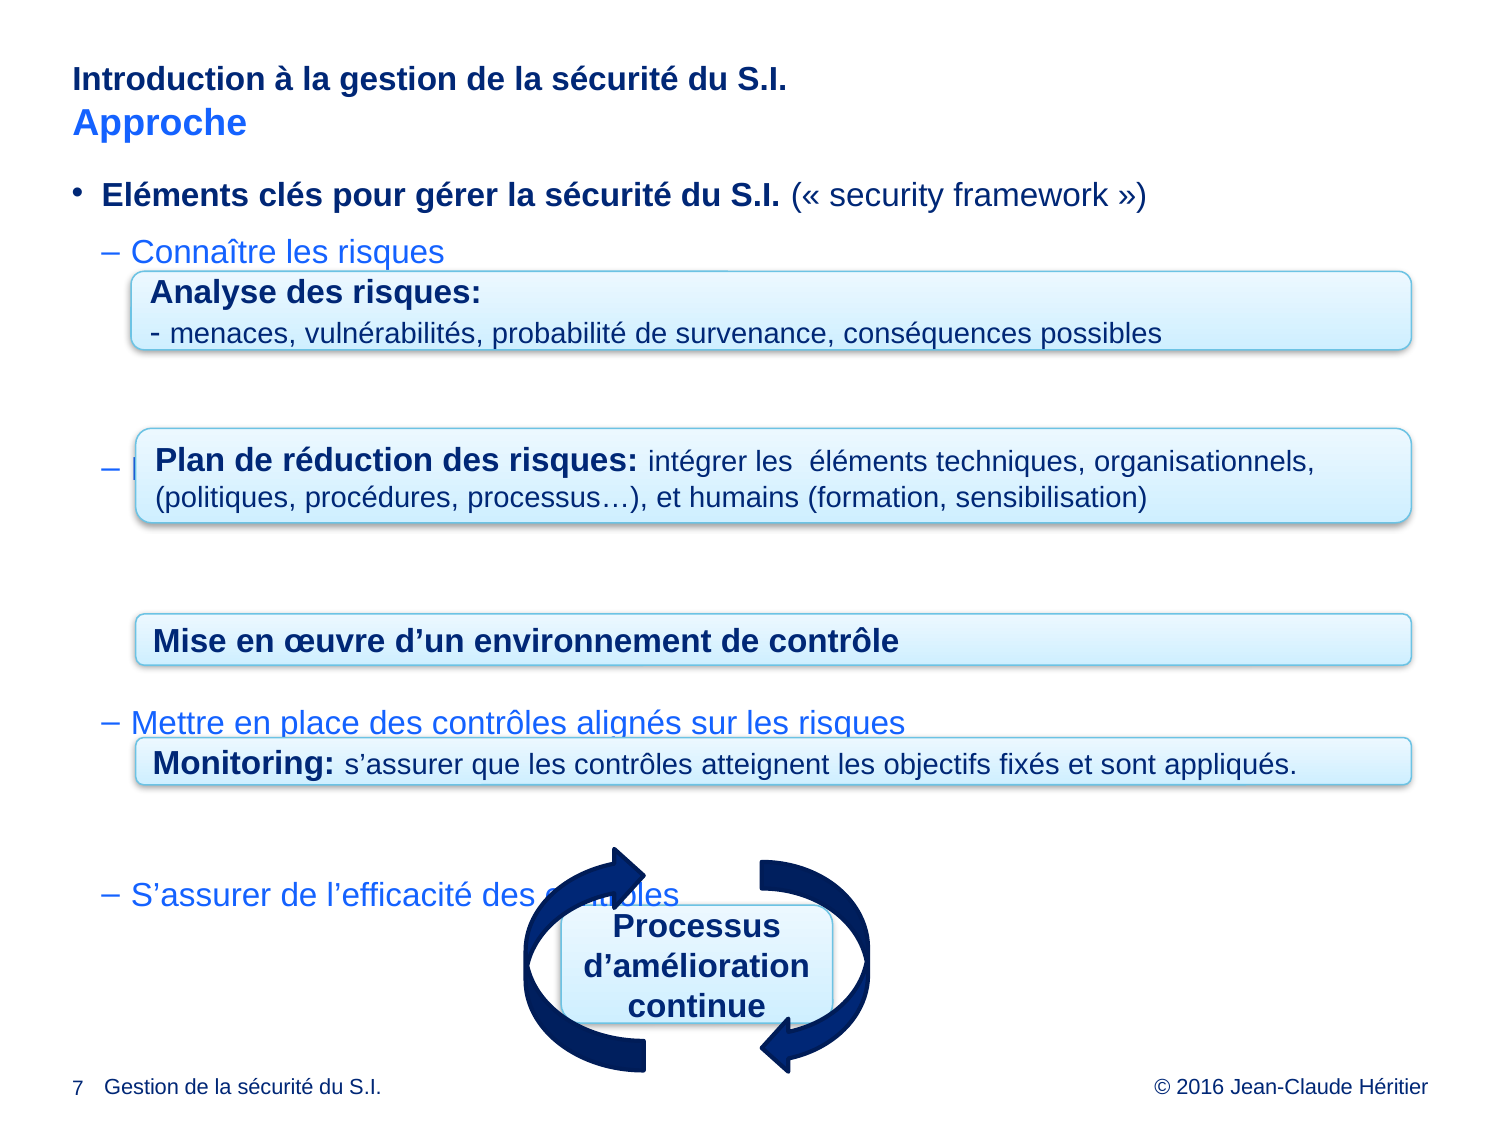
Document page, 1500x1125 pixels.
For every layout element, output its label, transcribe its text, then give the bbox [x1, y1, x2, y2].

list Eléments clés pour gérer la sécurité du S.I. (« security framework ») Connaître les risques Etablir un plan de réduction des risques Mettre en place des contrôles alignés sur les risques S’assurer de l’efficacité des contrôles [66, 172, 1449, 1052]
text_box Monitoring: s’assurer que les contrôles atteignent les objectifs fixés et sont appliqués. [134, 736, 1413, 786]
text_box Analyse des risques: - menaces, vulnérabilités, probabilité de survenance, conséquences possibles [130, 270, 1413, 351]
text_box [523, 847, 646, 1073]
title Introduction à la gestion de la sécurité du S.I. Approche [66, 57, 1449, 162]
text_box Mise en œuvre d’un environnement de contrôle [134, 613, 1413, 667]
text_box [759, 859, 871, 1074]
text_box Plan de réduction des risques: intégrer les éléments techniques, organisationnels, (politiques, procédures, processus…), et humains (formation, sensibilisation) [134, 427, 1413, 524]
